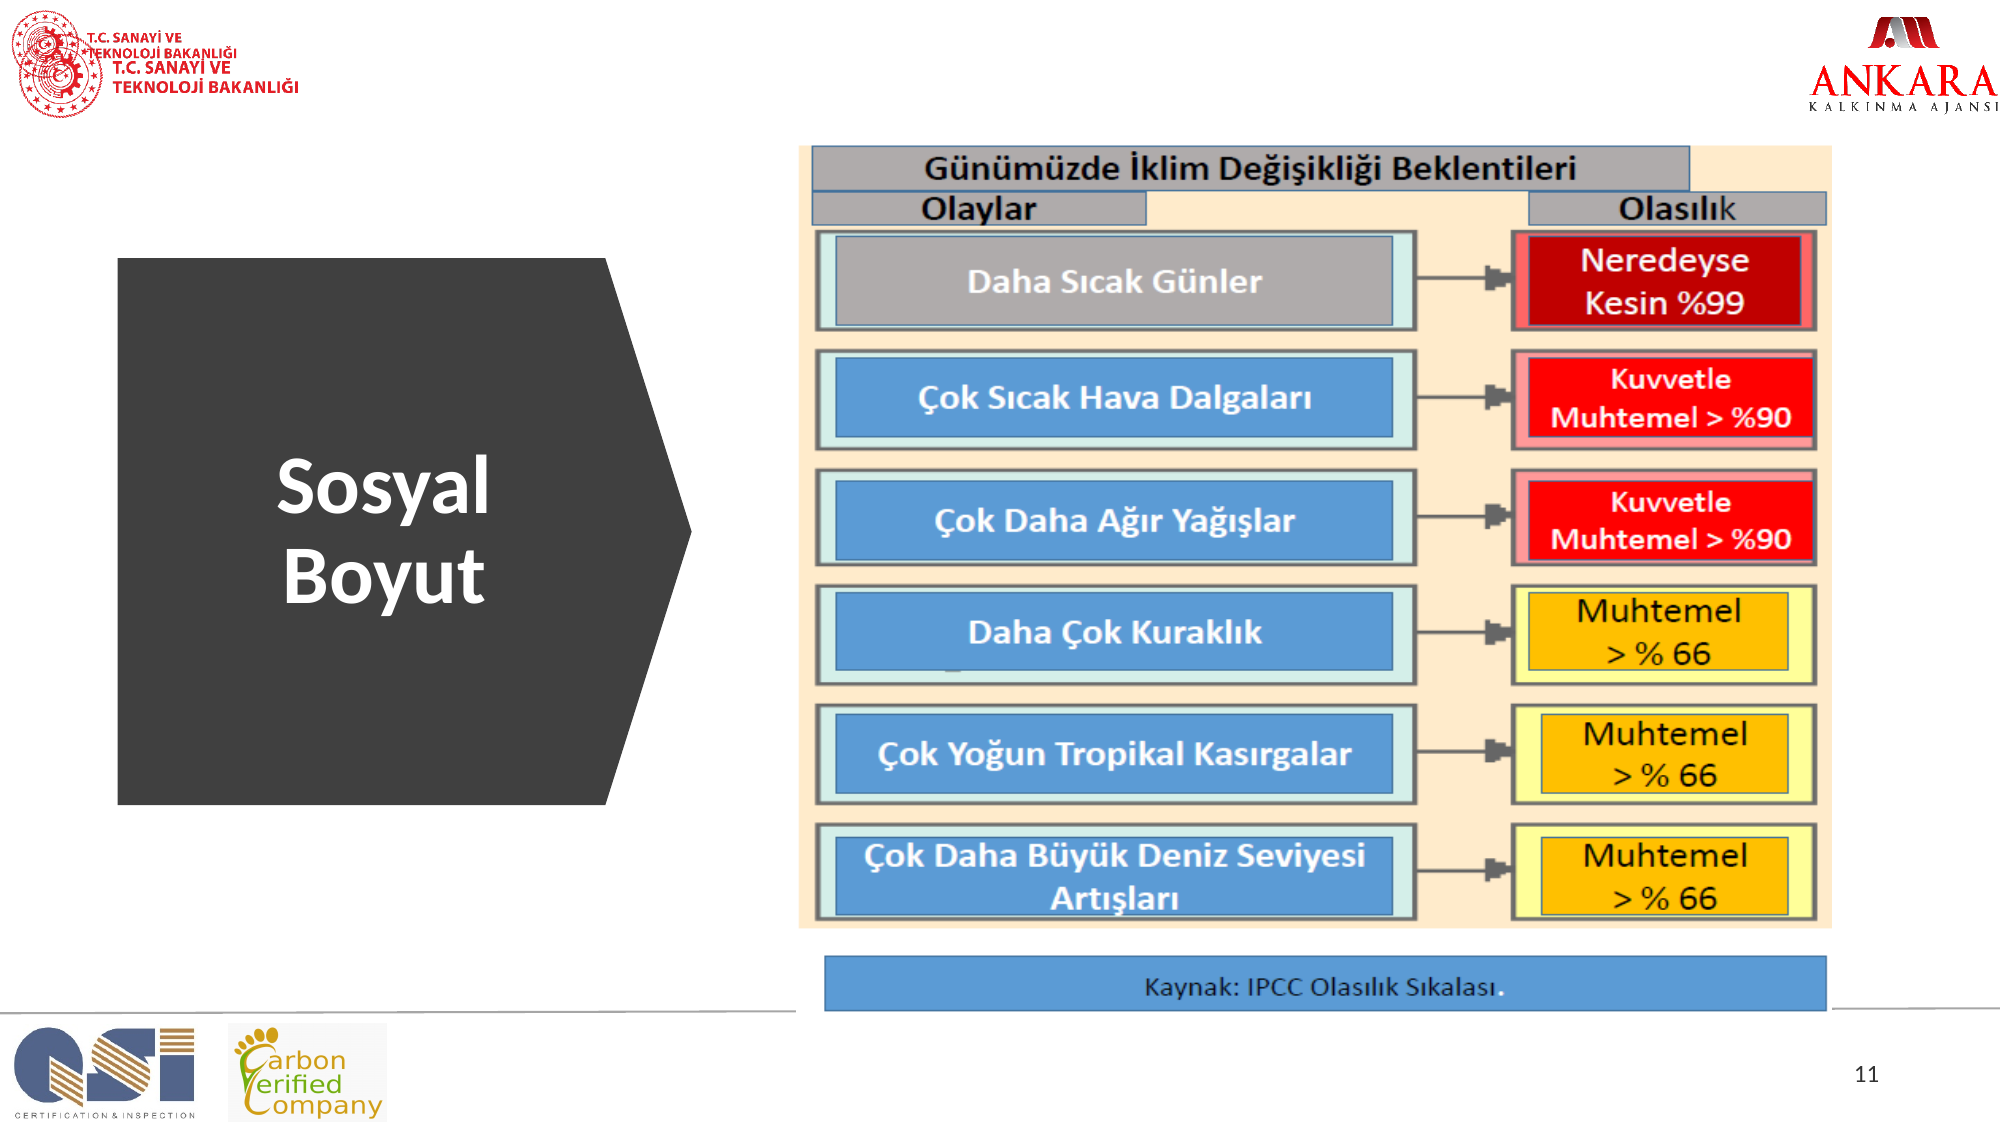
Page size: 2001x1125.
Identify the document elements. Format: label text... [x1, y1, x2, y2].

text_box [116, 257, 693, 807]
picture [10, 9, 299, 119]
picture [796, 140, 1832, 1013]
picture [1807, 12, 2000, 119]
title Sosyal Boyut [168, 322, 601, 741]
picture [12, 1024, 198, 1121]
picture [228, 1023, 387, 1122]
slide_number 11 [1810, 1042, 1895, 1103]
